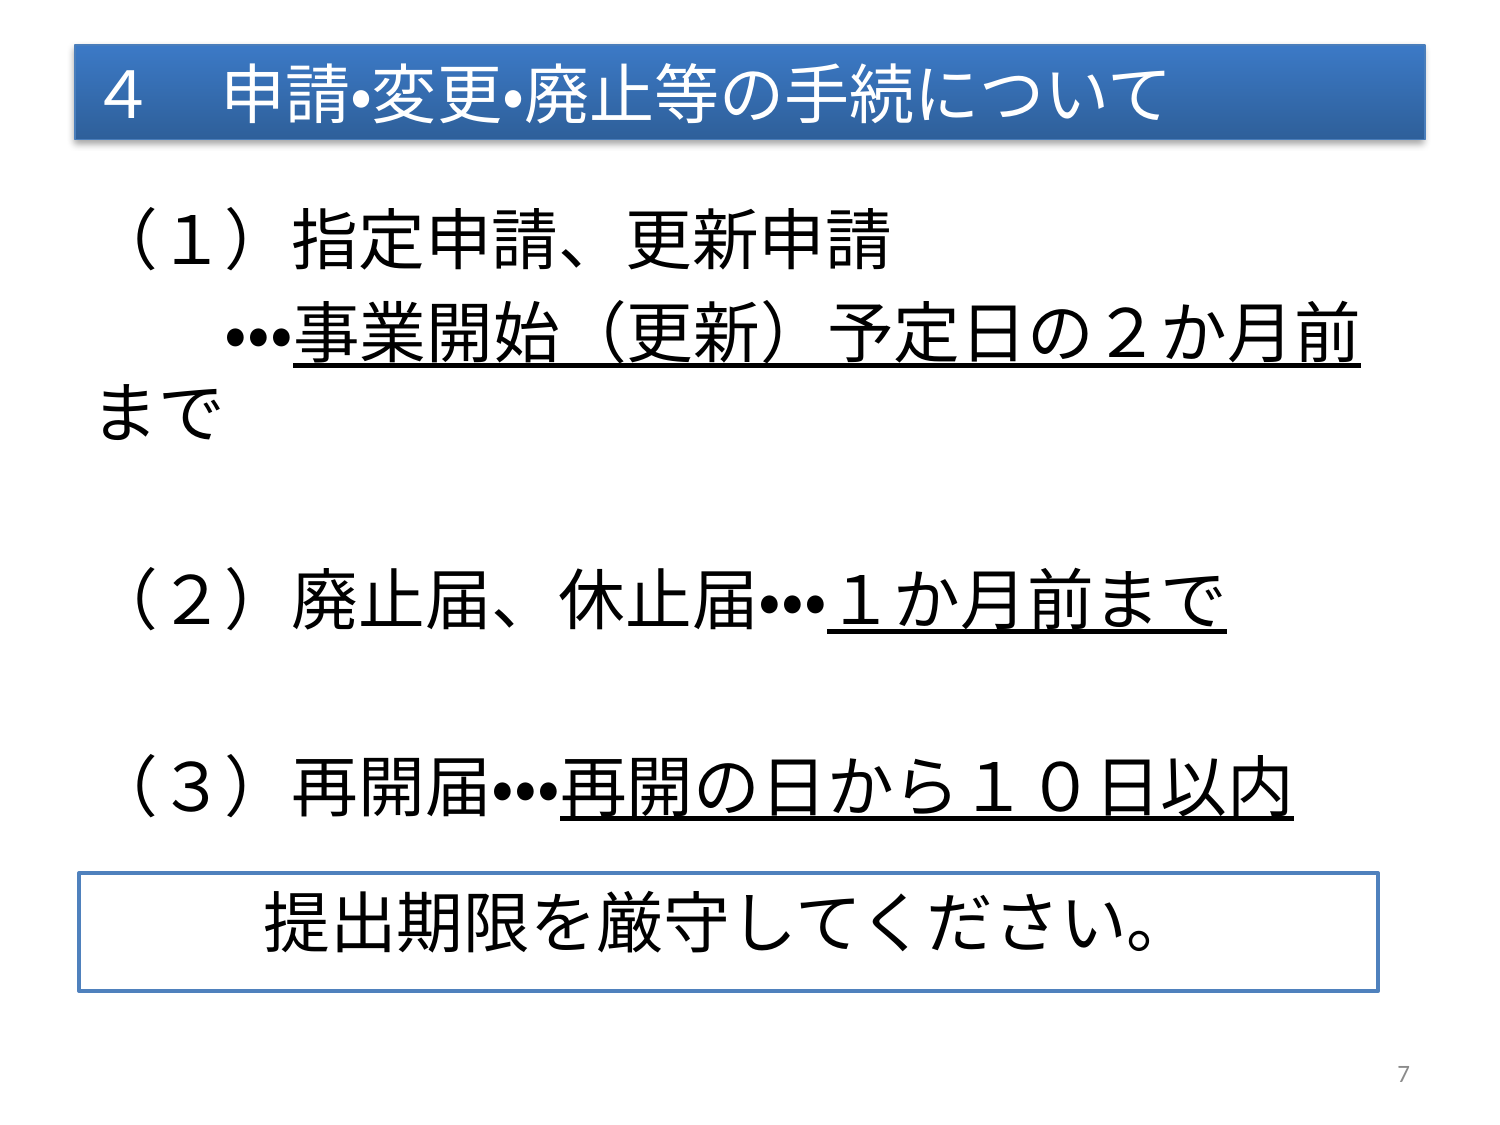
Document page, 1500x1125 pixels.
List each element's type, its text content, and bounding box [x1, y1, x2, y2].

list （１）指定申請、更新申請 ・・・事業開始（更新）予定日の２か月前まで （２）廃止届、休止届・・・１か月前まで （３）再開届・・・再開の日から１０日以内 [76, 190, 1427, 933]
title ４ 申請・変更・廃止等の手続について [74, 44, 1426, 140]
slide_number 7 [1074, 1042, 1425, 1103]
text_box 提出期限を厳守してください。 [78, 873, 1379, 992]
